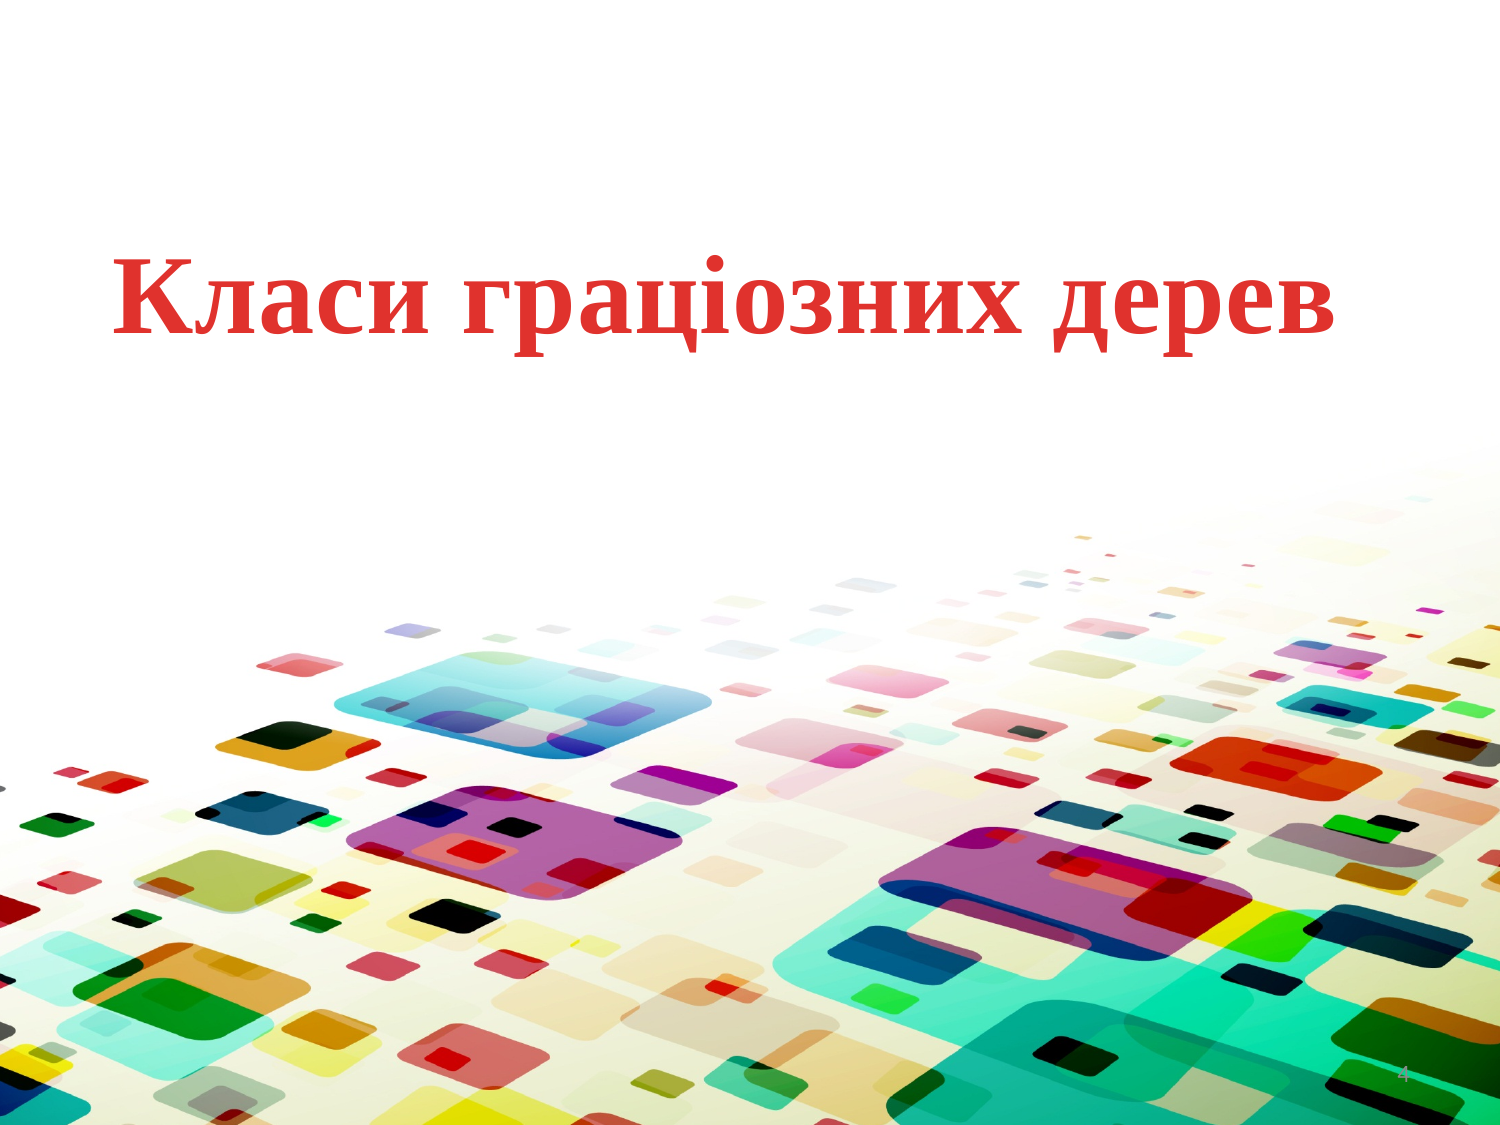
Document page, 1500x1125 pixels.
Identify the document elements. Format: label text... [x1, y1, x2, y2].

title Класи граціозних дерев [88, 167, 1364, 409]
picture [0, 0, 1500, 1125]
slide_number 4 [1074, 1042, 1425, 1103]
